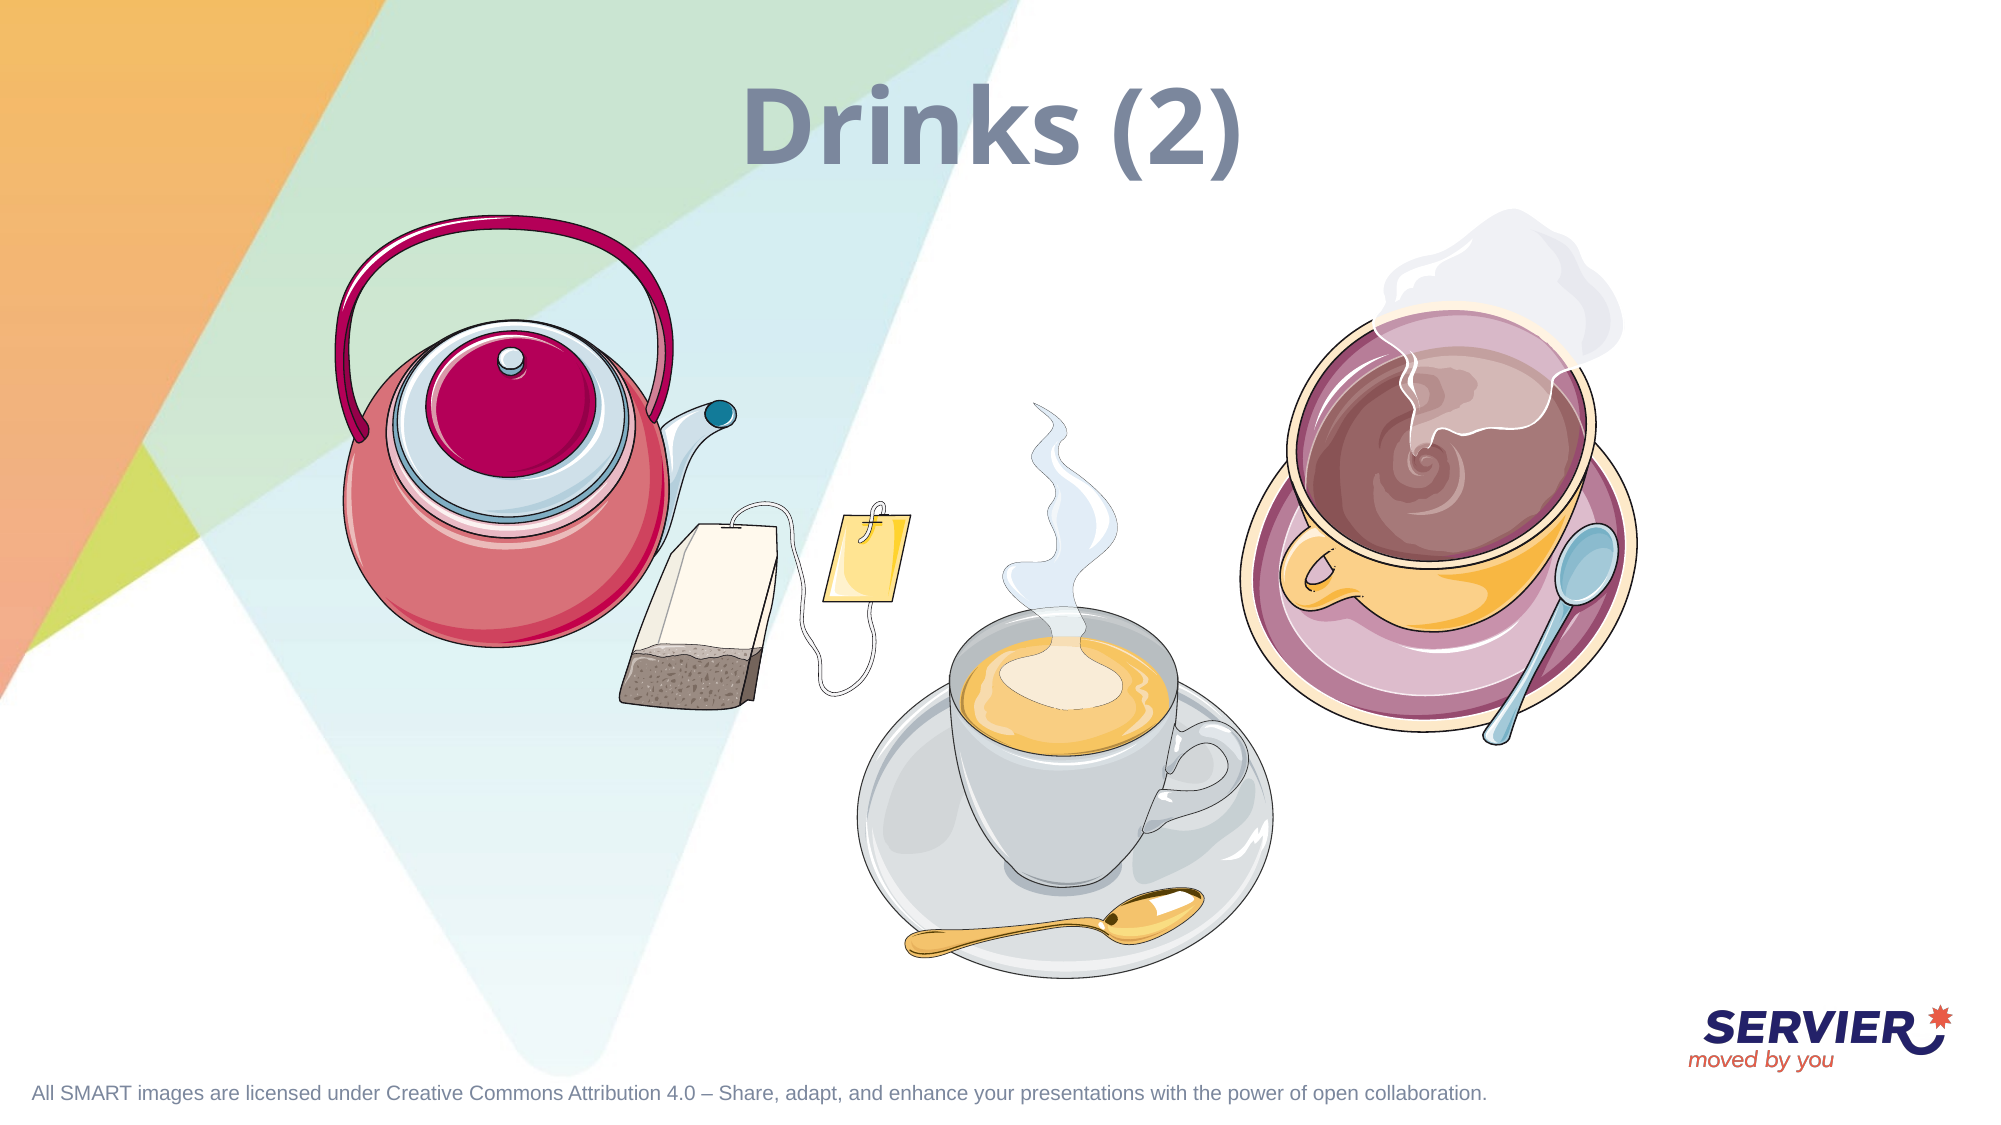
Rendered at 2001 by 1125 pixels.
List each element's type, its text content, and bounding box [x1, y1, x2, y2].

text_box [327, 213, 911, 717]
picture [0, 0, 2001, 1125]
title Drinks (2) [55, 12, 1927, 232]
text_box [1235, 205, 1643, 752]
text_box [852, 402, 1274, 980]
